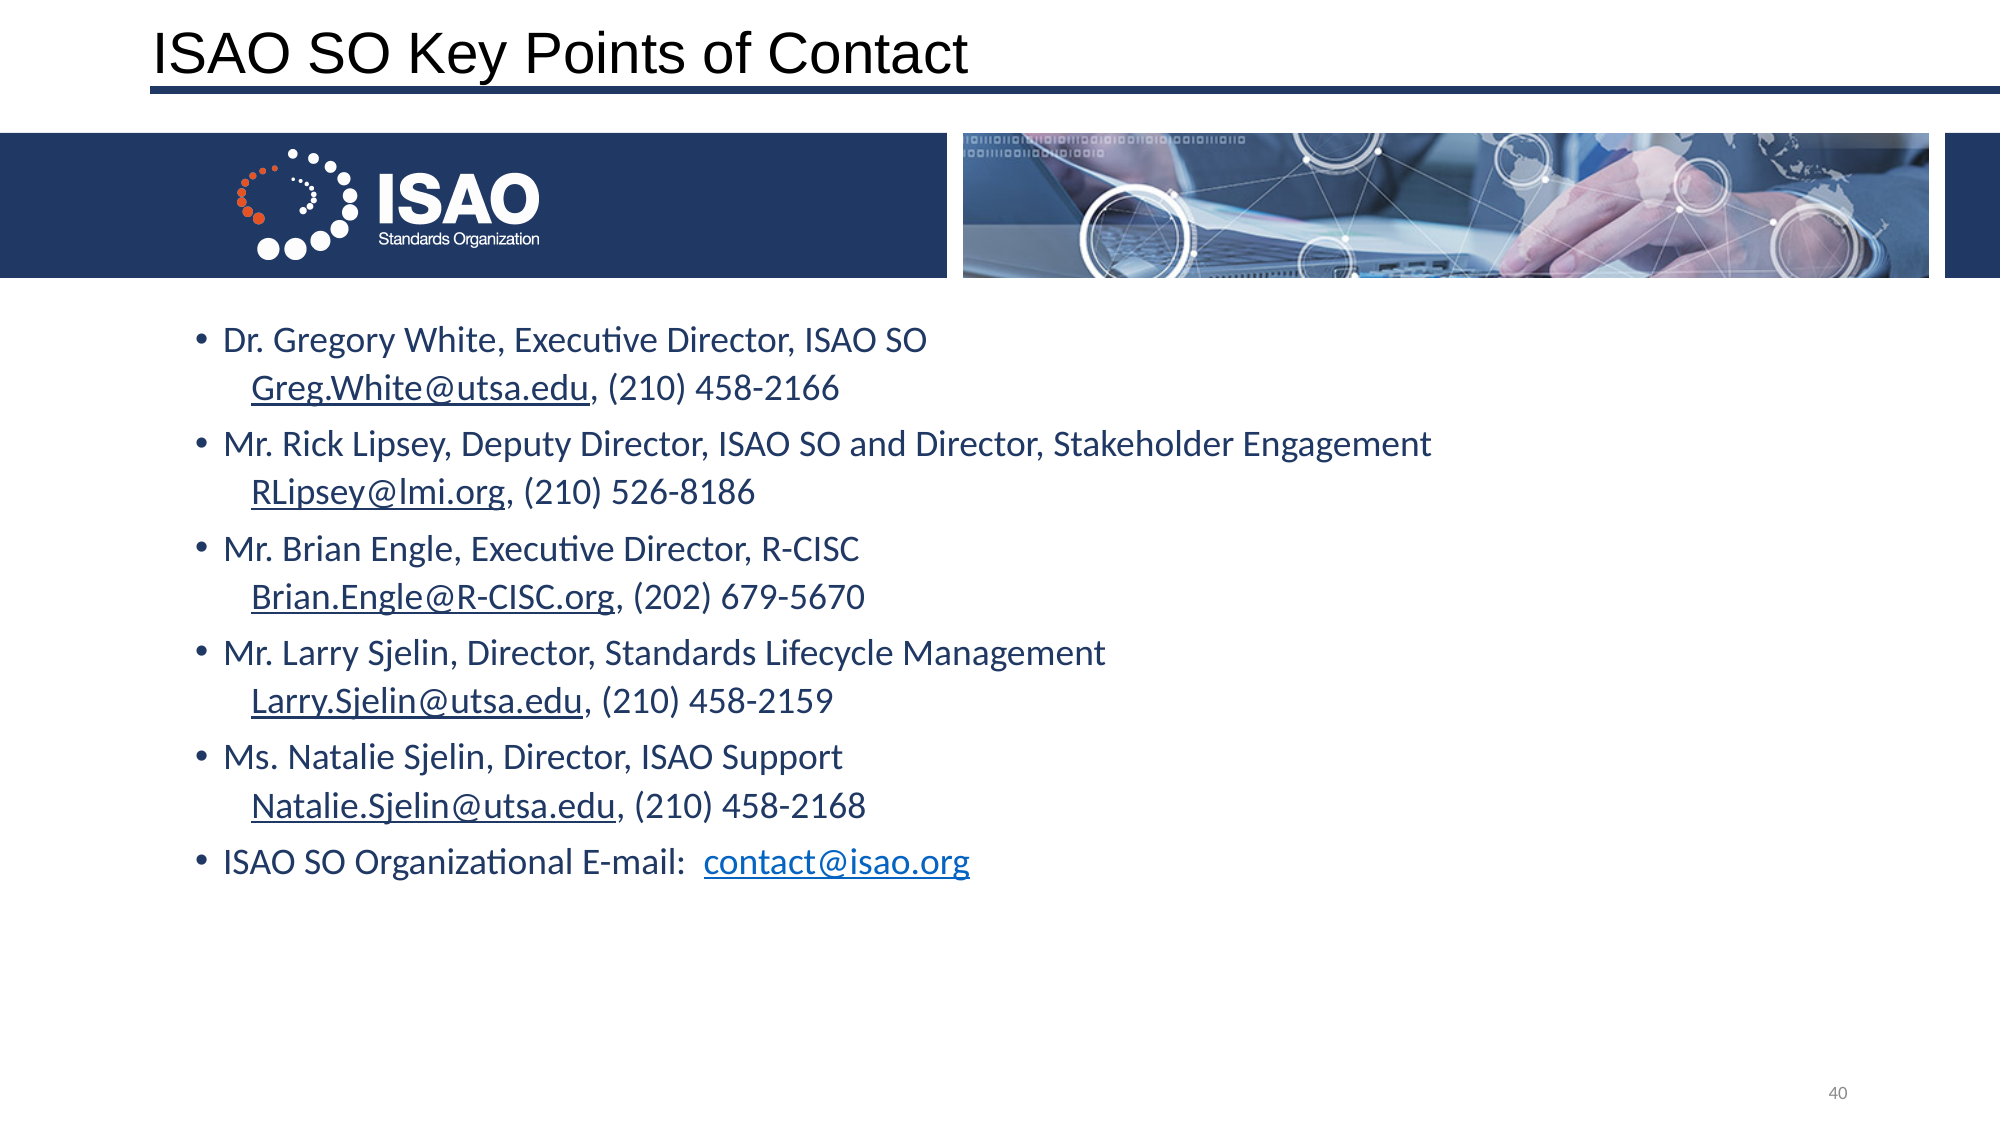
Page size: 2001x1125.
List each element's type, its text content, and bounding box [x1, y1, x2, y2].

picture [237, 149, 539, 260]
picture [963, 133, 1929, 278]
title ISAO SO Key Points of Contact [137, 0, 1863, 110]
slide_number 40 [1412, 1062, 1863, 1123]
list Dr. Gregory White, Executive Director, ISAO SO Greg.White@utsa.edu, (210) 458-2166 Mr. Rick Lipsey, Deputy Director, ISAO SO and Director, Stakeholder Engagement RLipsey@lmi.org, (210) 526-8186 Mr. Brian Engle, Executive Director, R-CISC Brian.Engle@R-CISC.org, (202) 679-5670 Mr. Larry Sjelin, Director, Standards Lifecycle Management Larry.Sjelin@utsa.edu, (210) 458-2159 Ms. Natalie Sjelin, Director, ISAO Support Natalie.Sjelin@utsa.edu, (210) 458-2168 ISAO SO Organizational E-mail: contact@isao.org [180, 312, 2000, 1044]
